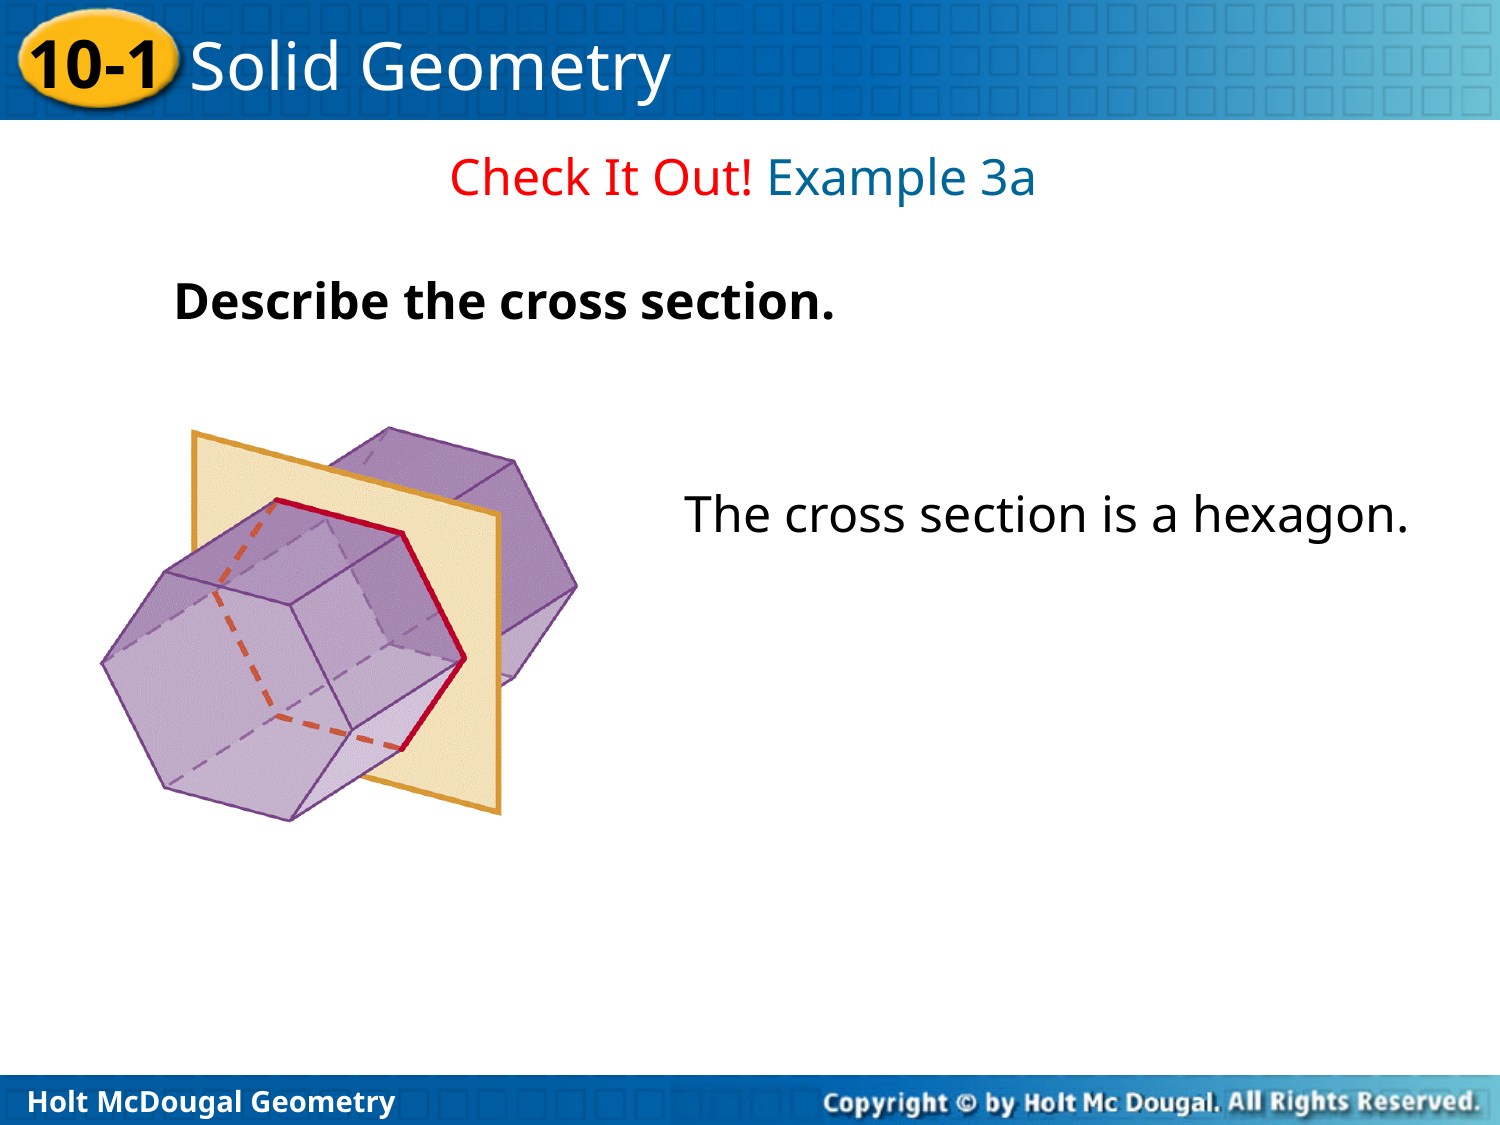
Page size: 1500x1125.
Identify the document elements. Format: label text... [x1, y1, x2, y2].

text_box Check It Out! Example 3a [0, 137, 1500, 213]
picture [0, 0, 1500, 120]
picture [0, 1075, 1500, 1125]
text_box Describe the cross section. [159, 262, 852, 338]
text_box The cross section is a hexagon. [670, 474, 1426, 550]
picture [74, 412, 585, 830]
